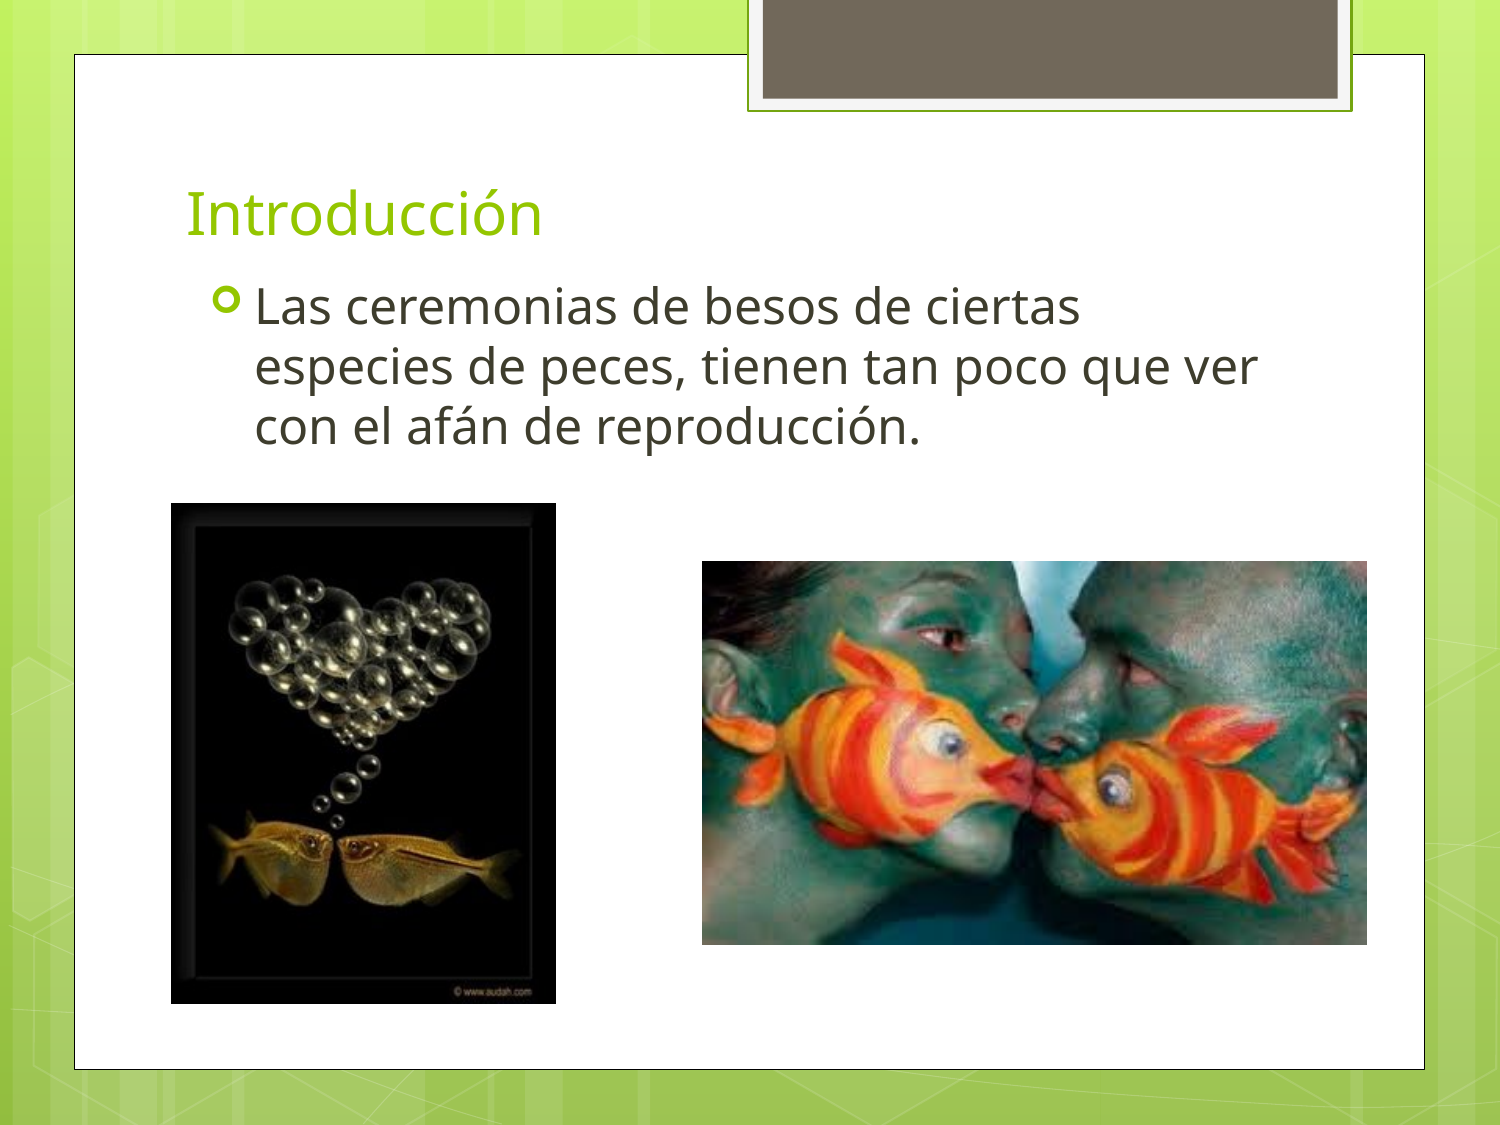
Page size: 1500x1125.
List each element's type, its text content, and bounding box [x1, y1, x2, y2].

title Introducción [170, 168, 1324, 256]
list Las ceremonias de besos de ciertas especies de peces, tienen tan poco que ver con el afán de reproducción. [182, 266, 1295, 843]
picture [702, 561, 1367, 946]
picture [170, 503, 556, 1004]
